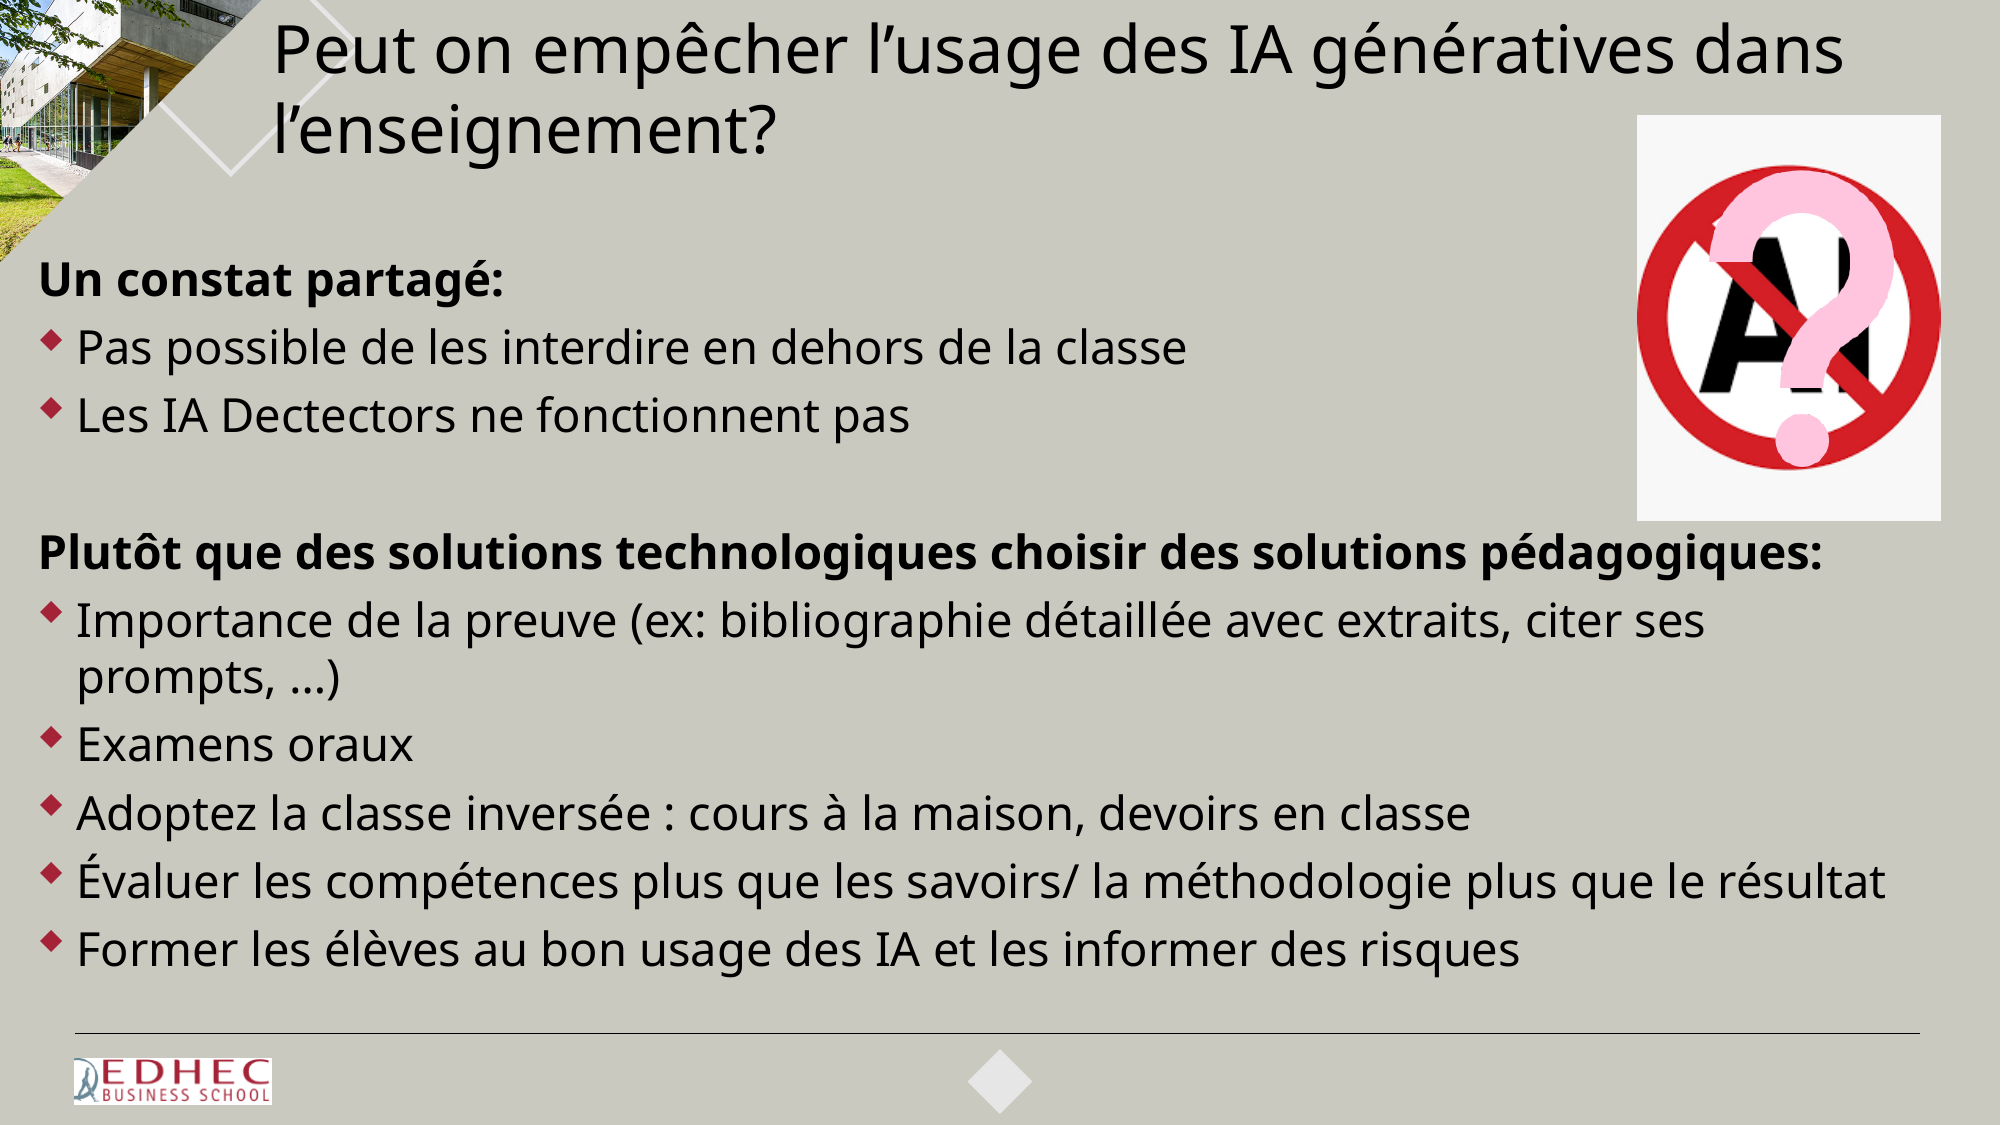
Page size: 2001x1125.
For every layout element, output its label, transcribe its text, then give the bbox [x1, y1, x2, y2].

picture [74, 1058, 272, 1105]
title Peut on empêcher l’usage des IA génératives dans l’enseignement? [262, 1, 1975, 219]
picture [1627, 115, 1975, 521]
list Un constat partagé: Pas possible de les interdire en dehors de la classe Les IA Dectectors ne fonctionnent pas Plutôt que des solutions technologiques choisir des solutions pédagogiques: Importance de la preuve (ex: bibliographie détaillée avec extraits, citer ses prompts, …) Examens oraux Adoptez la classe inversée : cours à la maison, devoirs en classe Évaluer les compétences plus que les savoirs/ la méthodologie plus que le résultat Former les élèves au bon usage des IA et les informer des risques [25, 243, 1905, 1010]
picture [0, 0, 262, 262]
